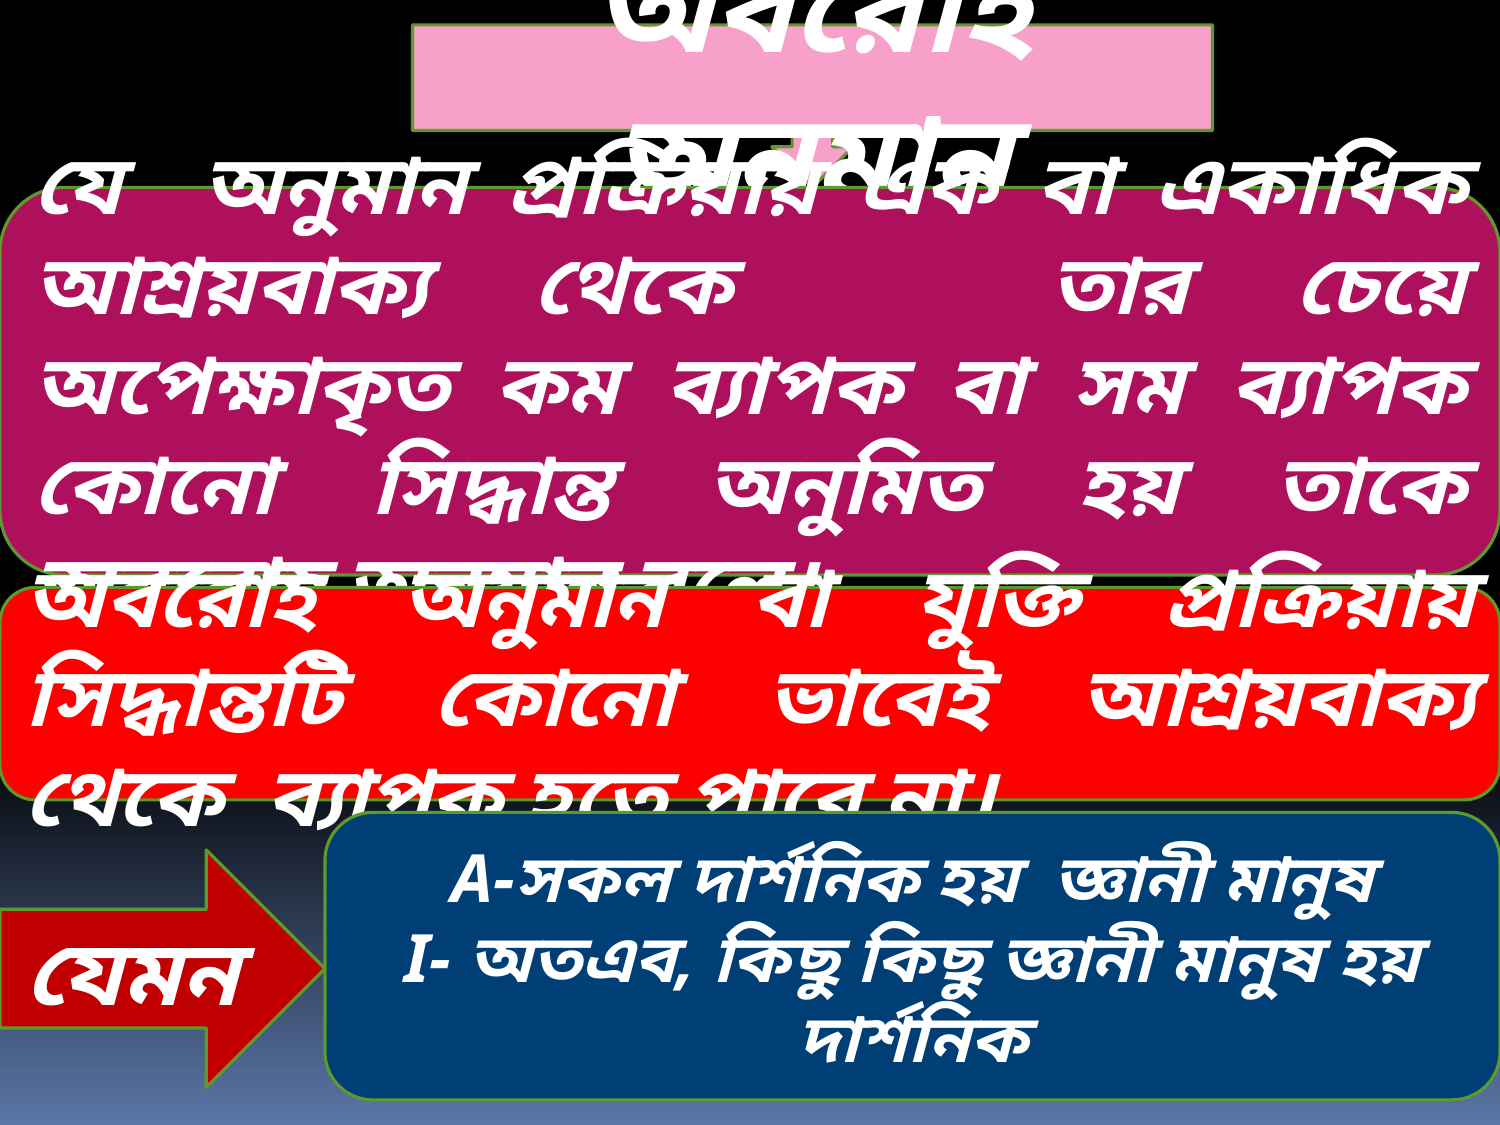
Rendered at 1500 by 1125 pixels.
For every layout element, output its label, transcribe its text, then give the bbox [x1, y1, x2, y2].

text_box অবরোহ অনুমান [410, 23, 1215, 185]
text_box অবরোহ অনুমান বা যুক্তি প্রক্রিয়ায় সিদ্ধান্তটি কোনো ভাবেই আশ্রয়বাক্য থেকে ব্যাপক হতে পারে না। [0, 585, 1500, 802]
text_box A-সকল দার্শনিক হয় জ্ঞানী মানুষ I- অতএব, কিছু কিছু জ্ঞানী মানুষ হয় দার্শনিক [323, 810, 1500, 1102]
text_box যে অনুমান প্রক্রিয়ায় এক বা একাধিক আশ্রয়বাক্য থেকে তার চেয়ে অপেক্ষাকৃত কম ব্যাপক বা সম ব্যাপক কোনো সিদ্ধান্ত অনুমিত হয় তাকে অবরোহ অনুমান বলে। [0, 185, 1500, 577]
text_box যেমন [0, 848, 327, 1089]
